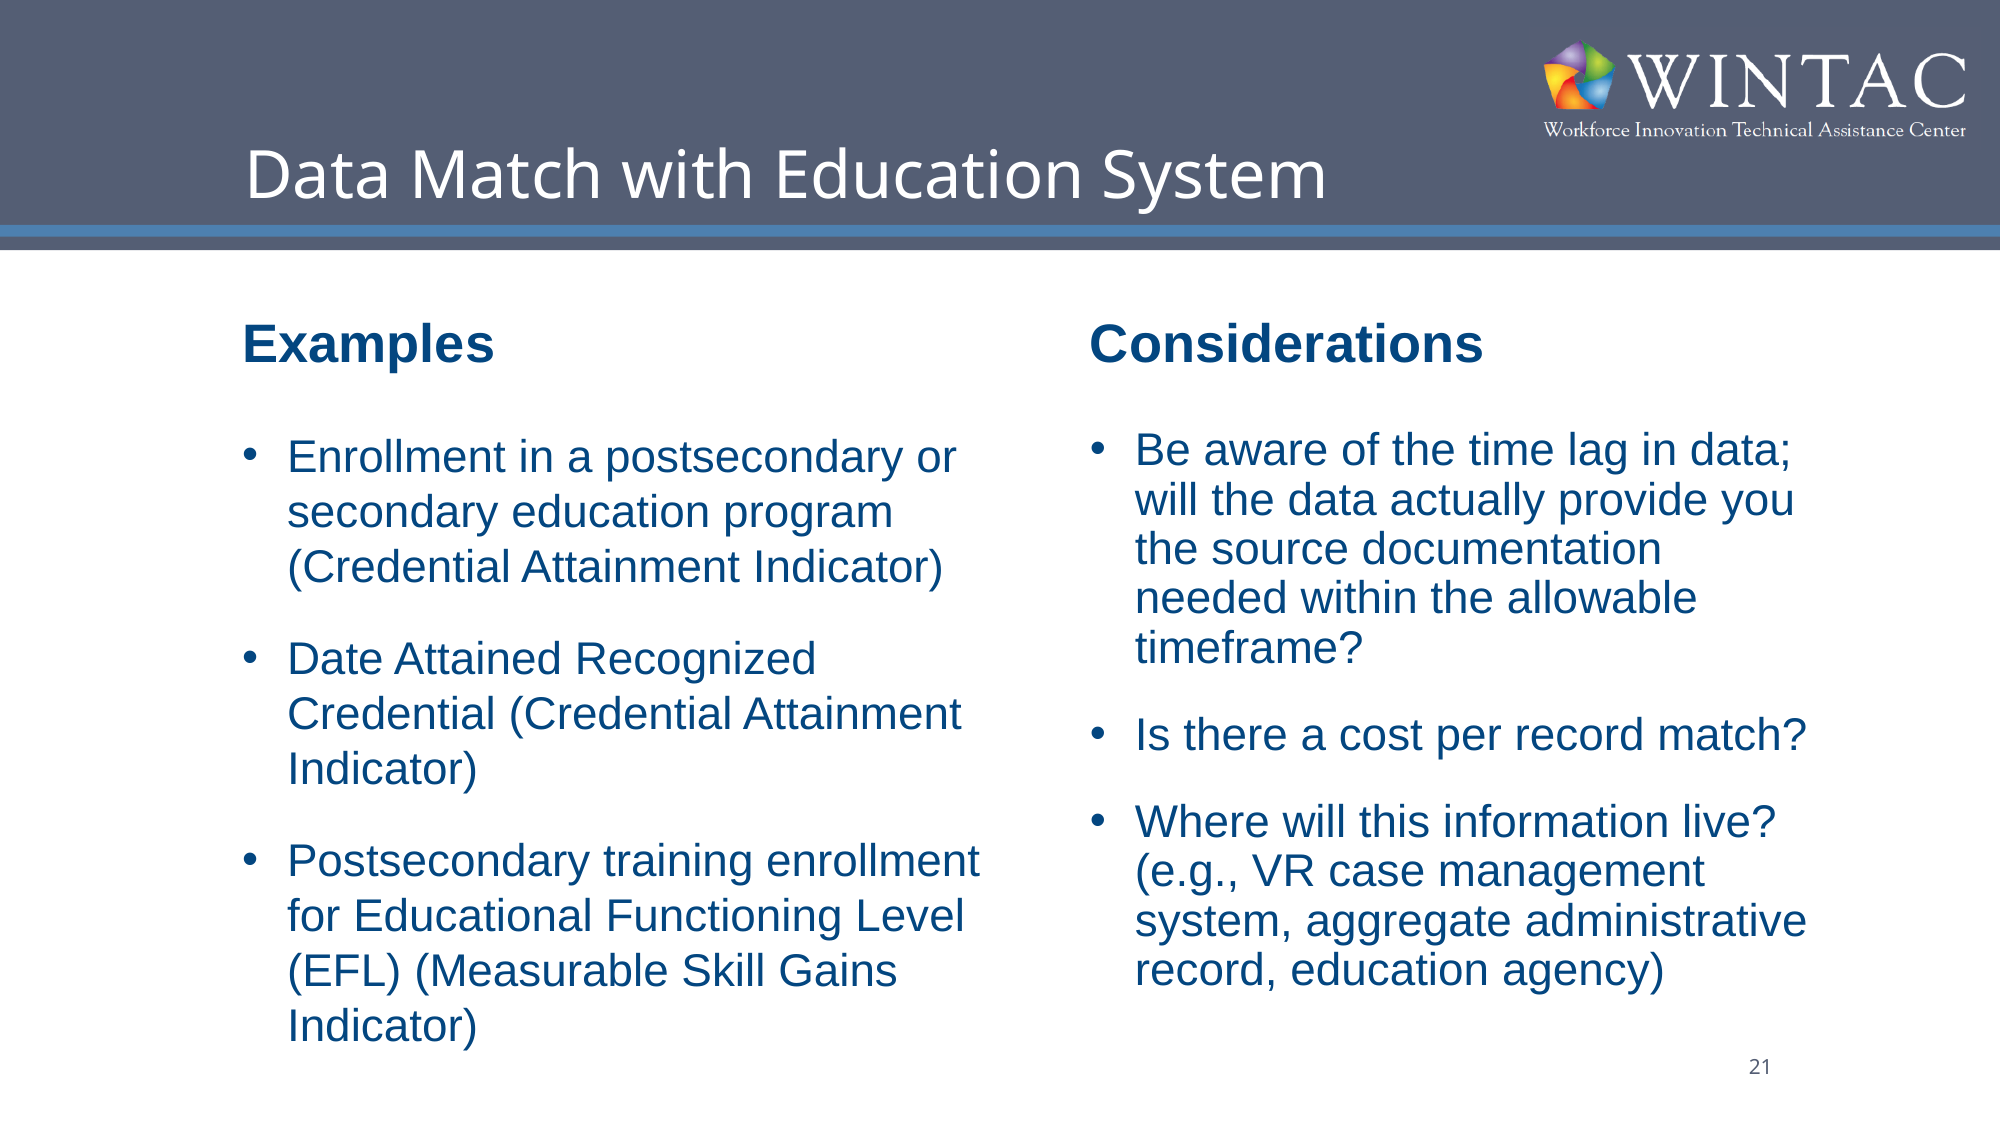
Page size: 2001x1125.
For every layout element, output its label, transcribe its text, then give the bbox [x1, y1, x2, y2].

list Examples [227, 275, 978, 415]
picture [1529, 27, 1981, 150]
list Considerations [1074, 275, 1825, 415]
list Be aware of the time lag in data; will the data actually provide you the source documentation needed within the allowable timeframe? Is there a cost per record match? Where will this information live? (e.g., VR case management system, aggregate administrative record, education agency) [1074, 418, 1825, 988]
slide_number 21 [1562, 1045, 1788, 1091]
list Enrollment in a postsecondary or secondary education program (Credential Attainment Indicator) Date Attained Recognized Credential (Credential Attainment Indicator) Postsecondary training enrollment for Educational Functioning Level (EFL) (Measurable Skill Gains Indicator) [227, 418, 1007, 988]
title Data Match with Education System [229, 50, 1805, 221]
